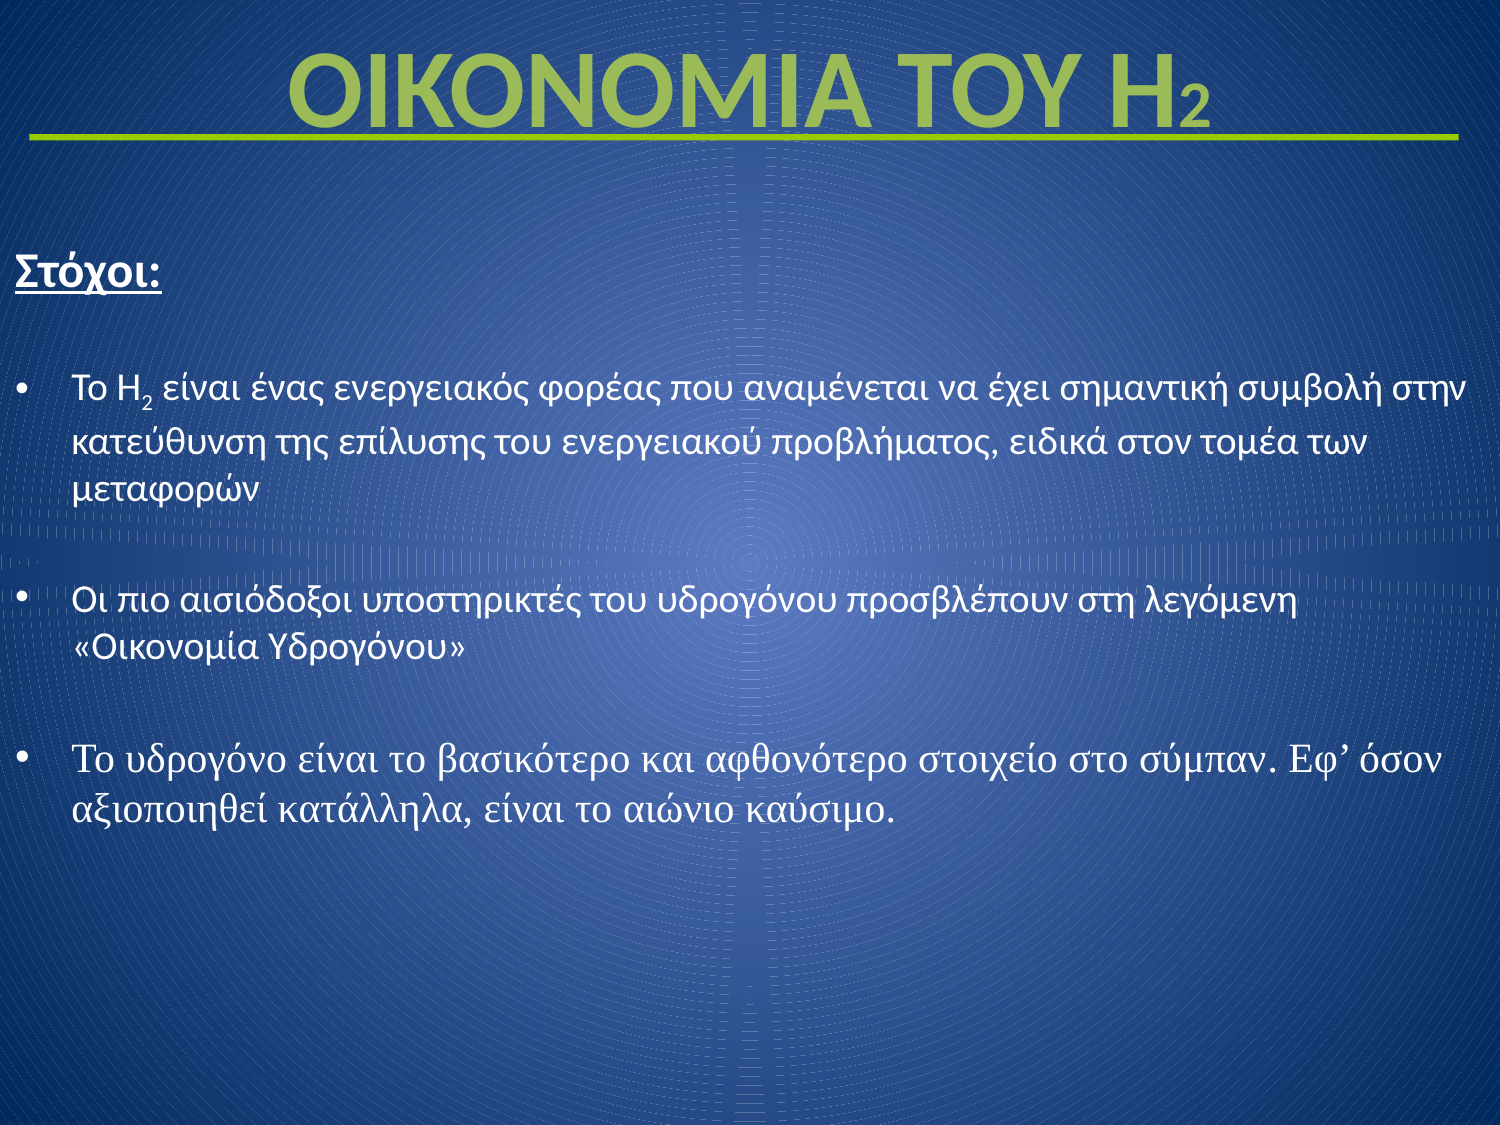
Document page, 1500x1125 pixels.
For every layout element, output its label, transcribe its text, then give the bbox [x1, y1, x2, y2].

text_box ΟΙΚΟΝΟΜΙΑ ΤΟΥ Η2 [272, 7, 1228, 158]
list Στόχοι: Το Η2 είναι ένας ενεργειακός φορέας που αναμένεται να έχει σημαντική συμβολή στην κατεύθυνση της επίλυσης του ενεργειακού προβλήματος, ειδικά στον τομέα των μεταφορών Οι πιο αισιόδοξοι υποστηρικτές του υδρογόνου προσβλέπουν στη λεγόμενη «Οικονομία Υδρογόνου» Το υδρογόνο είναι το βασικότερο και αφθονότερο στοιχείο στο σύμπαν. Eφ’ όσον αξιοποιηθεί κατάλληλα, είναι το αιώνιο καύσιμο. [0, 172, 1500, 1125]
